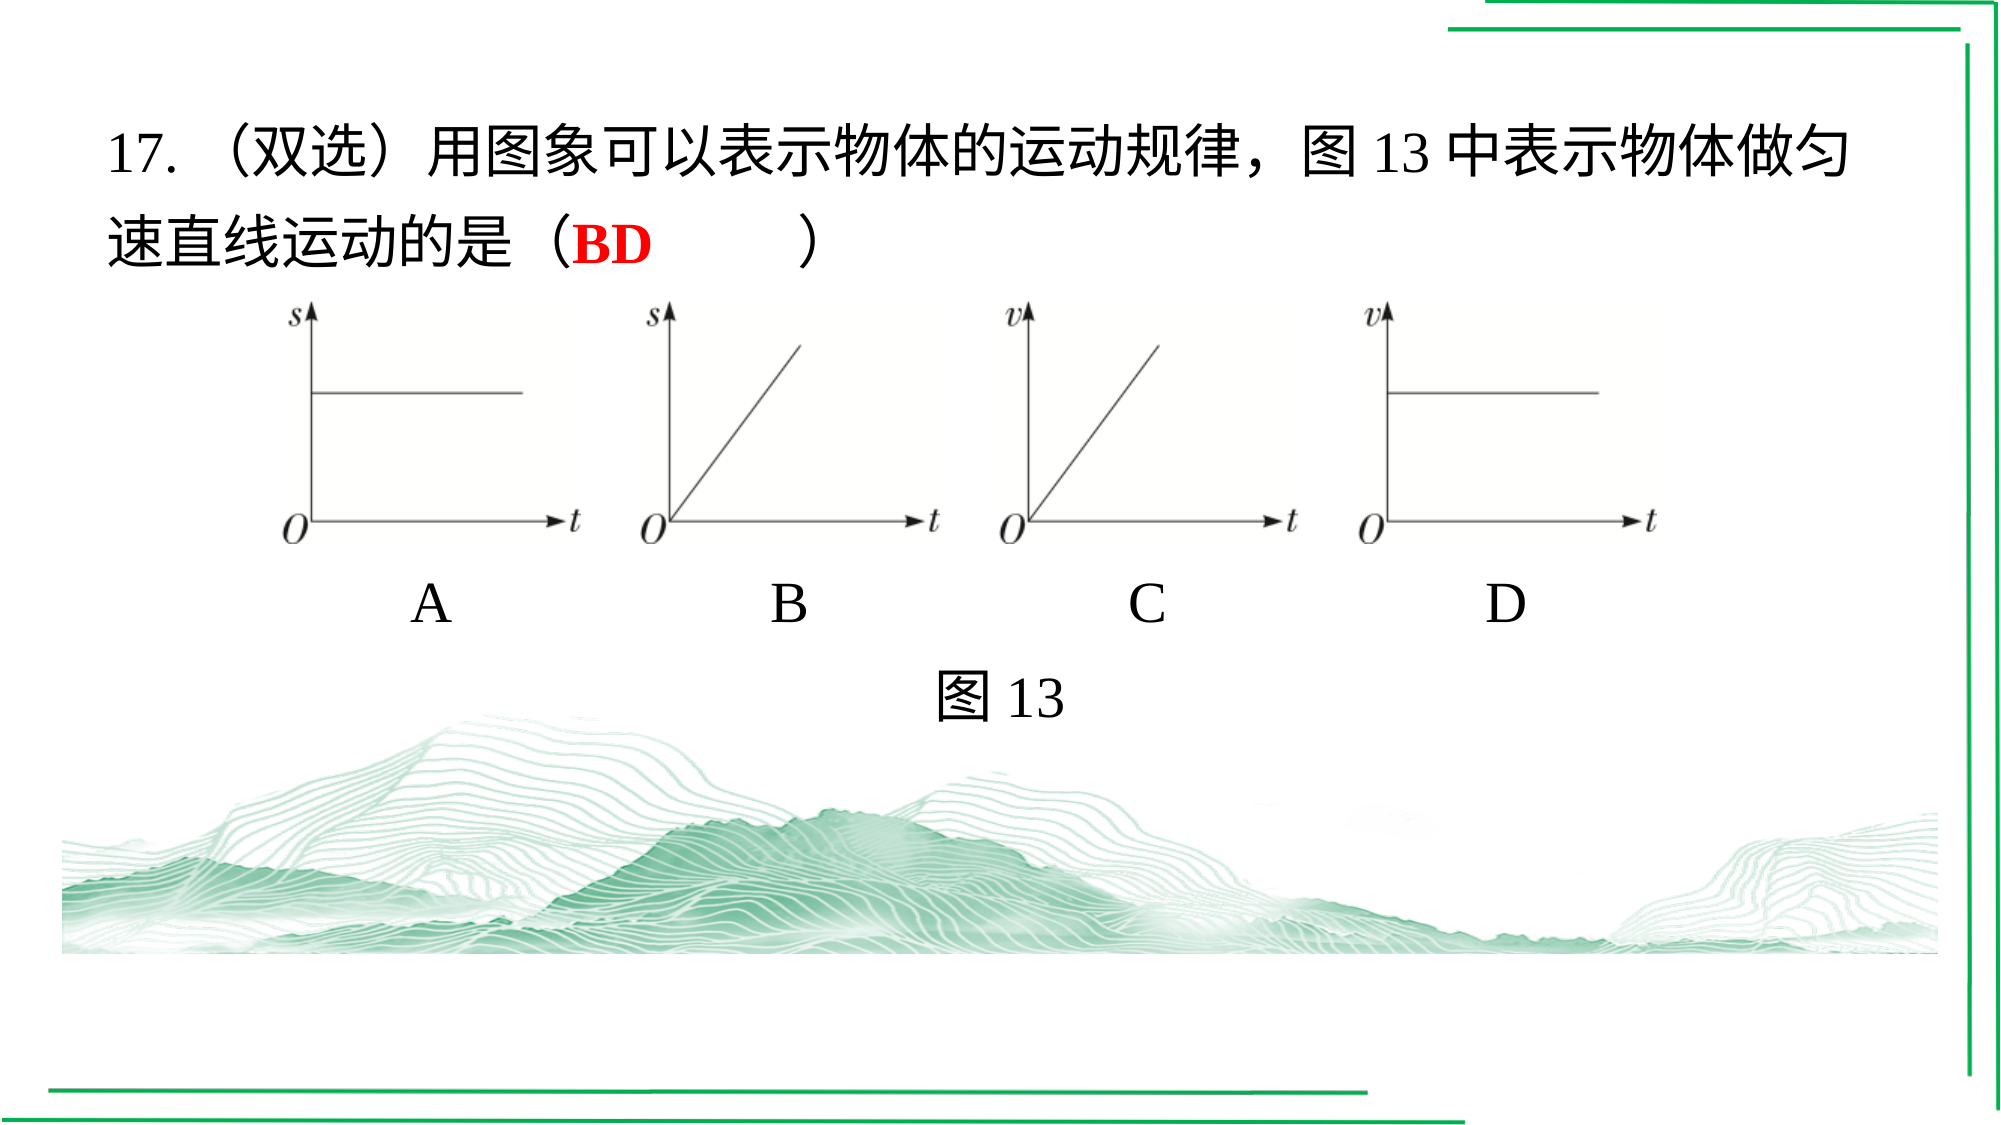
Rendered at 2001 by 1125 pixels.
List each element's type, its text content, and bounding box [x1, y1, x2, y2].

text_box 17.（双选）用图象可以表示物体的运动规律，图13中表示物体做匀速直线运动的是（ BD ） [106, 94, 1894, 275]
text_box D [1471, 544, 1543, 634]
picture [0, 0, 2001, 1125]
text_box B [755, 544, 824, 634]
text_box 图13 [934, 638, 1066, 729]
text_box C [1114, 544, 1183, 634]
text_box A [395, 544, 467, 634]
text_box BD [558, 177, 669, 275]
